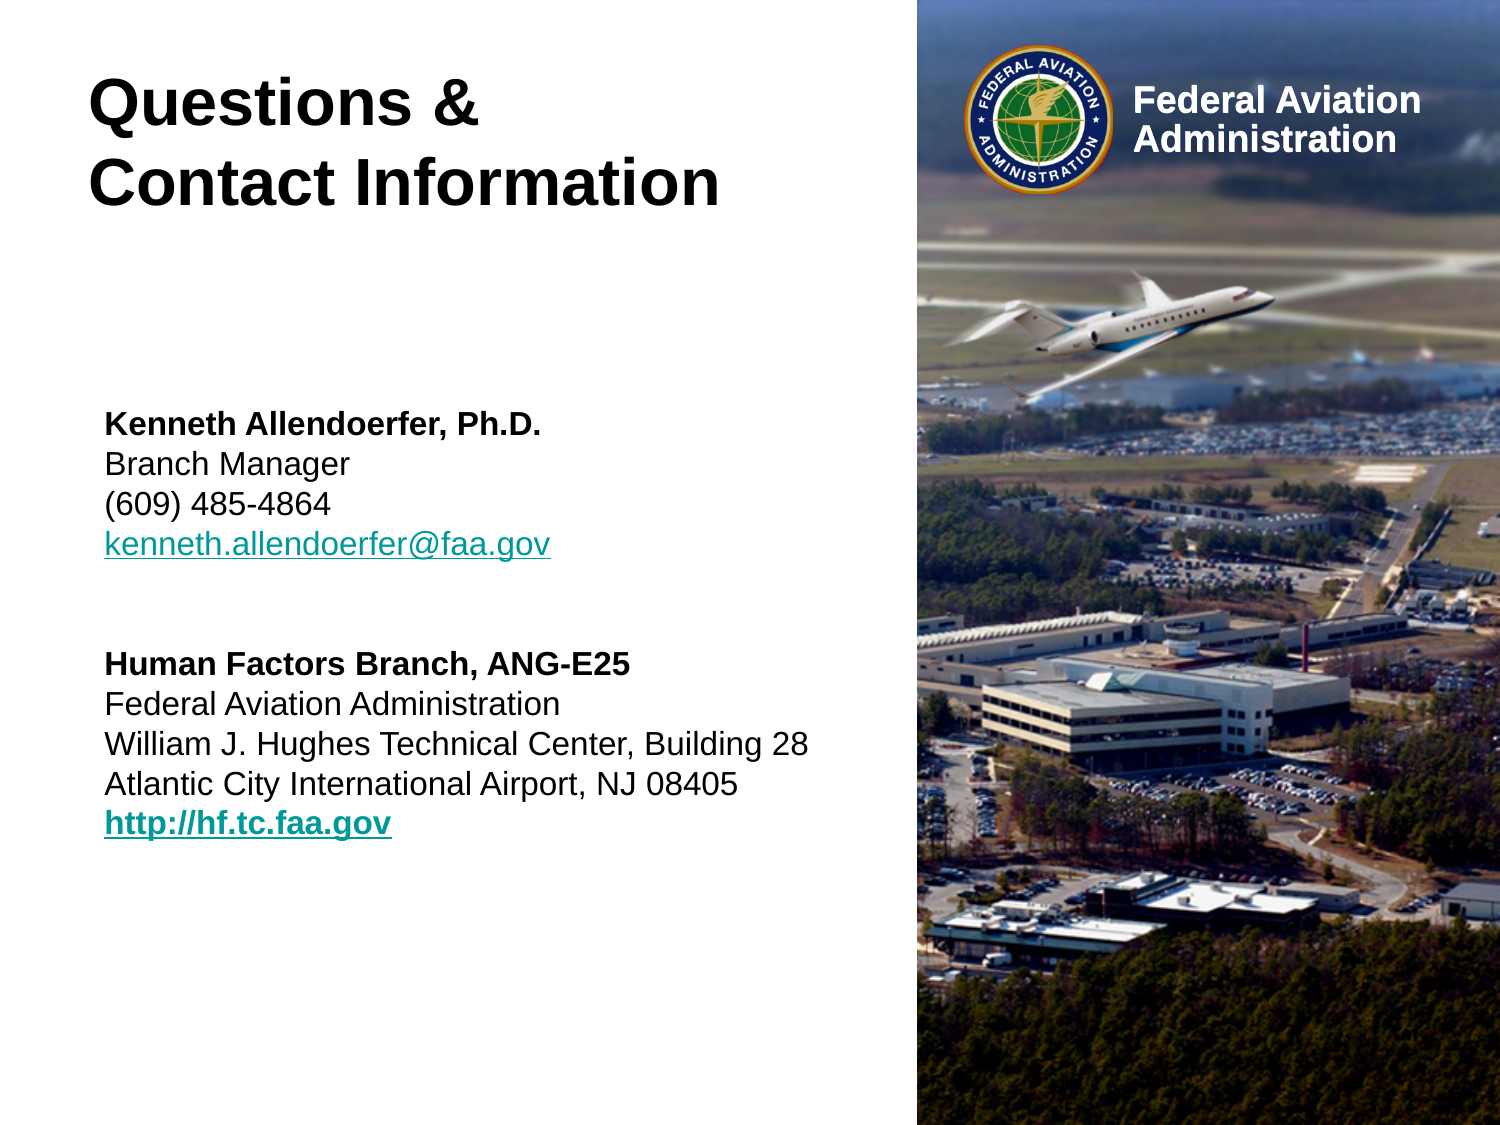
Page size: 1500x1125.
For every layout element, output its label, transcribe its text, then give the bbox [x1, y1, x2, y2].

text_box Kenneth Allendoerfer, Ph.D. Branch Manager (609) 485-4864 kenneth.allendoerfer@faa.gov Human Factors Branch, ANG-E25 Federal Aviation Administration William J. Hughes Technical Center, Building 28 Atlantic City International Airport, NJ 08405 http://hf.tc.faa.gov [89, 395, 906, 929]
picture [917, 0, 1500, 1125]
title Questions & Contact Information [73, 51, 891, 281]
